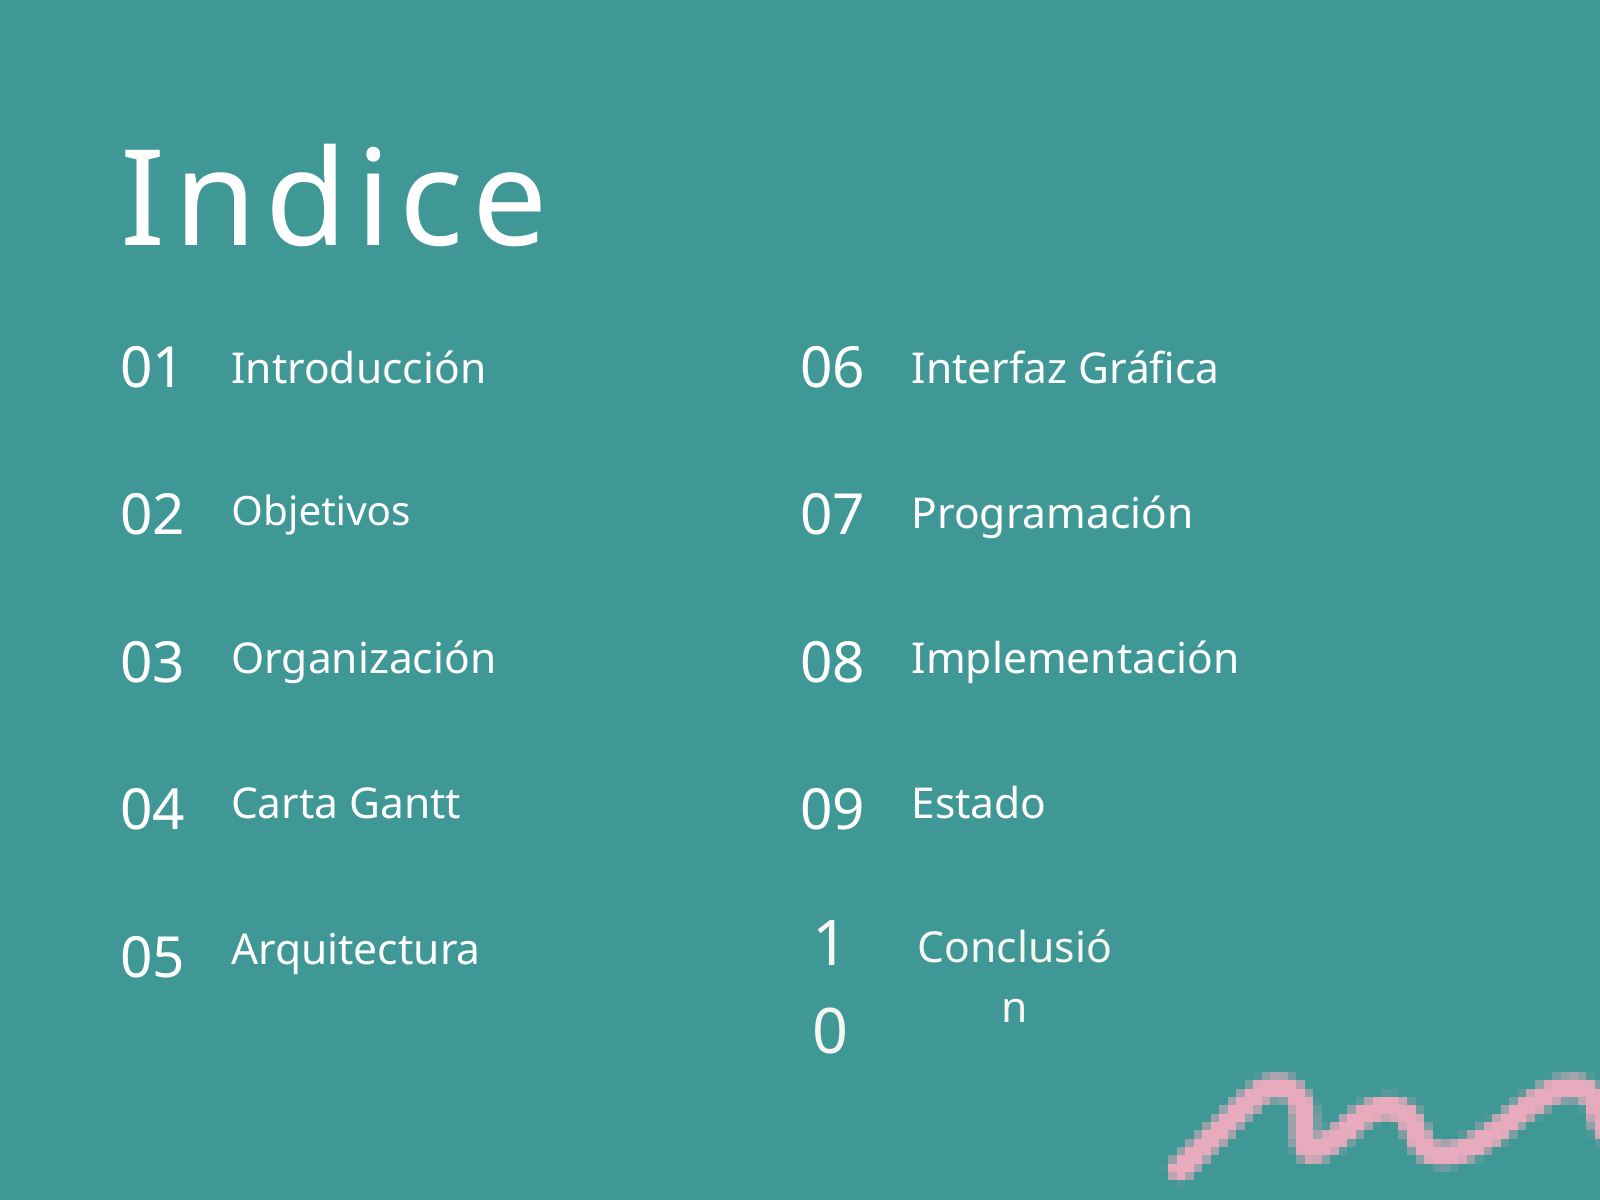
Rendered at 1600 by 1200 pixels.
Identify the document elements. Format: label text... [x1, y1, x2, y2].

text_box [1160, 1064, 1600, 1189]
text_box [119, 327, 699, 998]
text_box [799, 327, 1379, 998]
text_box Conclusión [913, 1005, 1116, 1031]
text_box 10 [799, 1004, 862, 1067]
text_box Indice [120, 138, 661, 273]
